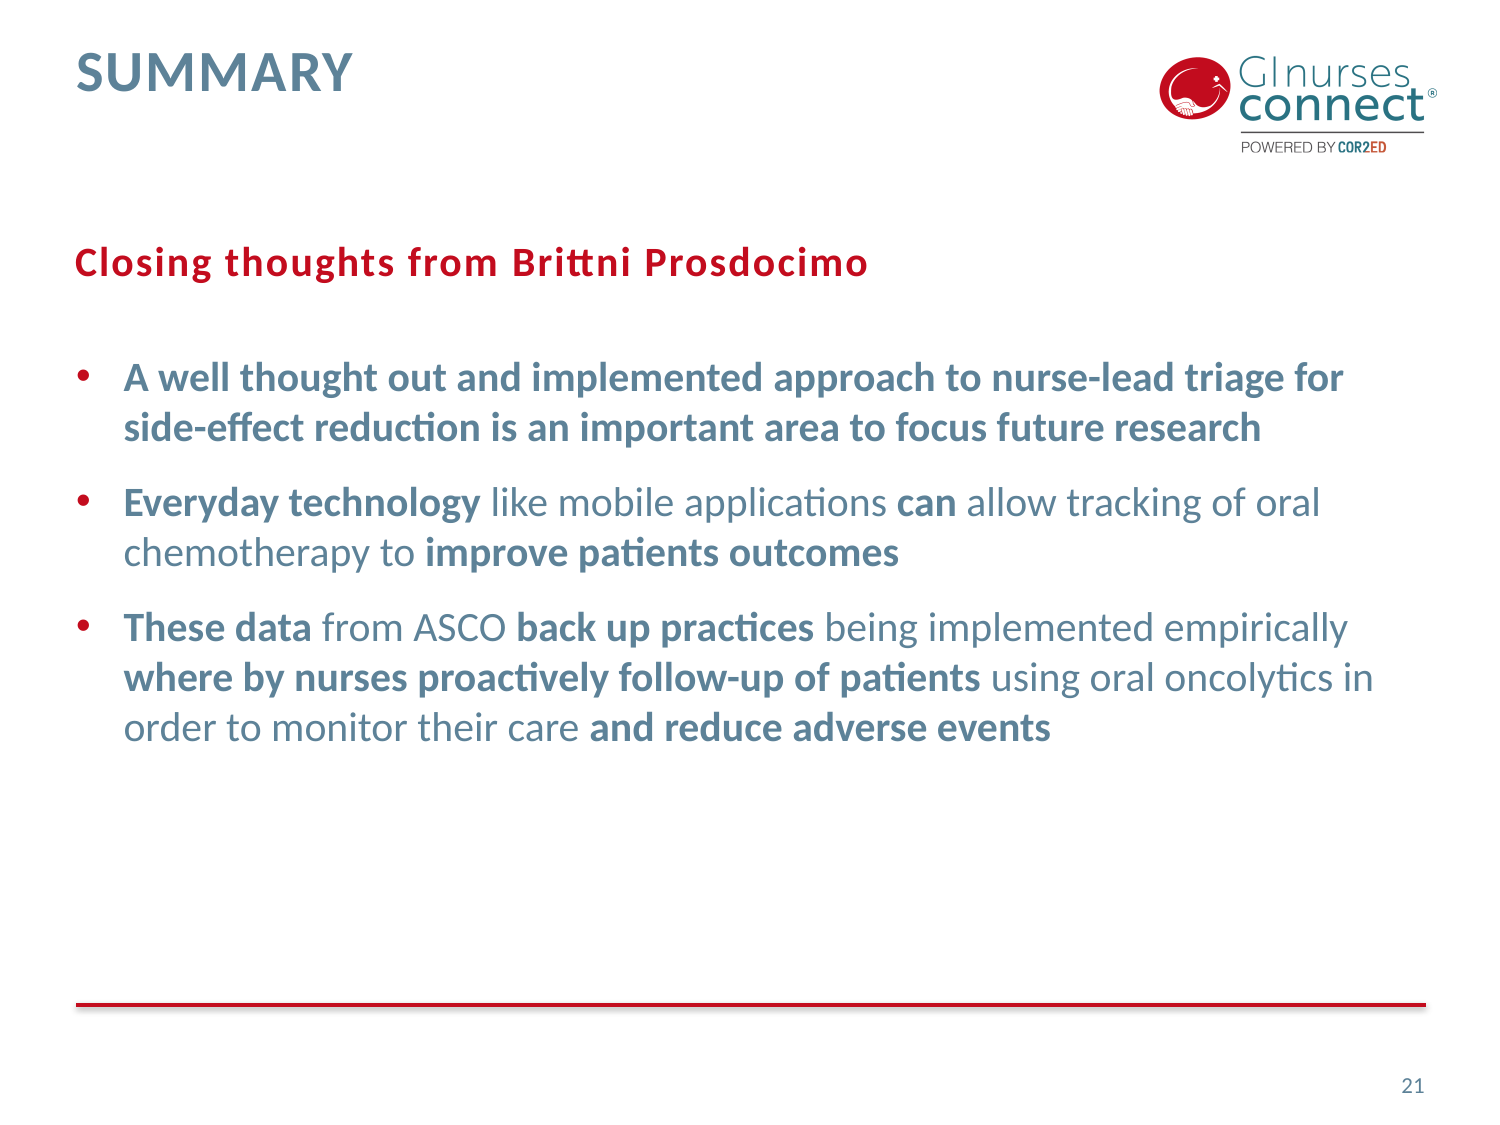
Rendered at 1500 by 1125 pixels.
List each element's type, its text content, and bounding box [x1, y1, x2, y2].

slide_number 21 [1328, 1054, 1425, 1115]
list A well thought out and implemented approach to nurse-lead triage for side-effect reduction is an important area to focus future research Everyday technology like mobile applications can allow tracking of oral chemotherapy to improve patients outcomes These data from ASCO back up practices being implemented empirically where by nurses proactively follow-up of patients using oral oncolytics in order to monitor their care and reduce adverse events [76, 349, 1426, 976]
picture [1152, 44, 1448, 164]
list Closing thoughts from Brittni Prosdocimo [75, 234, 1425, 350]
title Summary [76, 40, 1152, 173]
